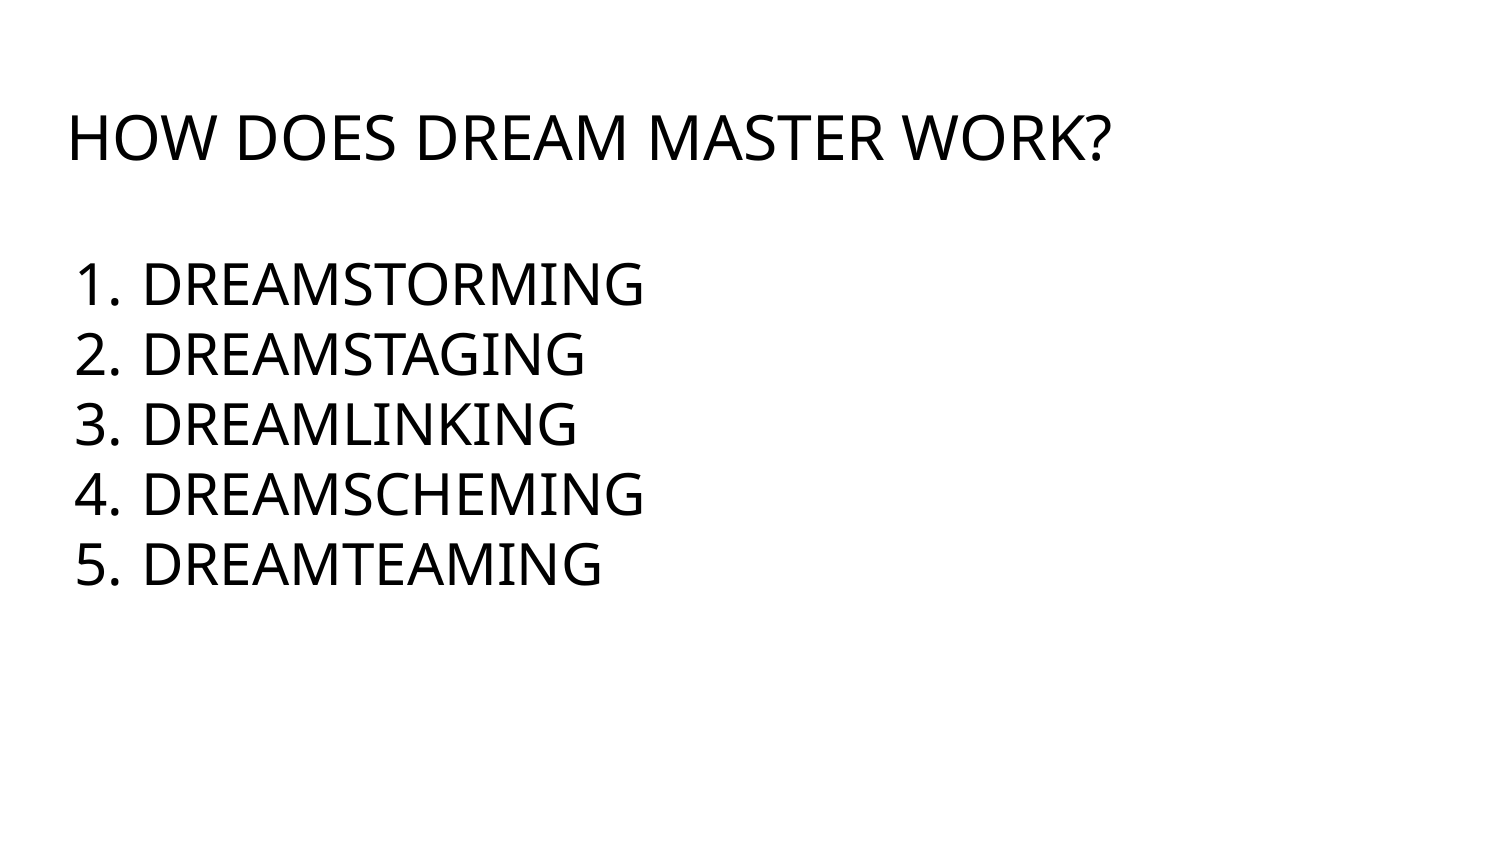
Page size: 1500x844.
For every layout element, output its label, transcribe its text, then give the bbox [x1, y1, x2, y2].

title HOW DOES DREAM MASTER WORK? [51, 66, 1449, 188]
subtitle DREAMSTORMING DREAMSTAGING DREAMLINKING DREAMSCHEMING DREAMTEAMING [51, 232, 1449, 750]
